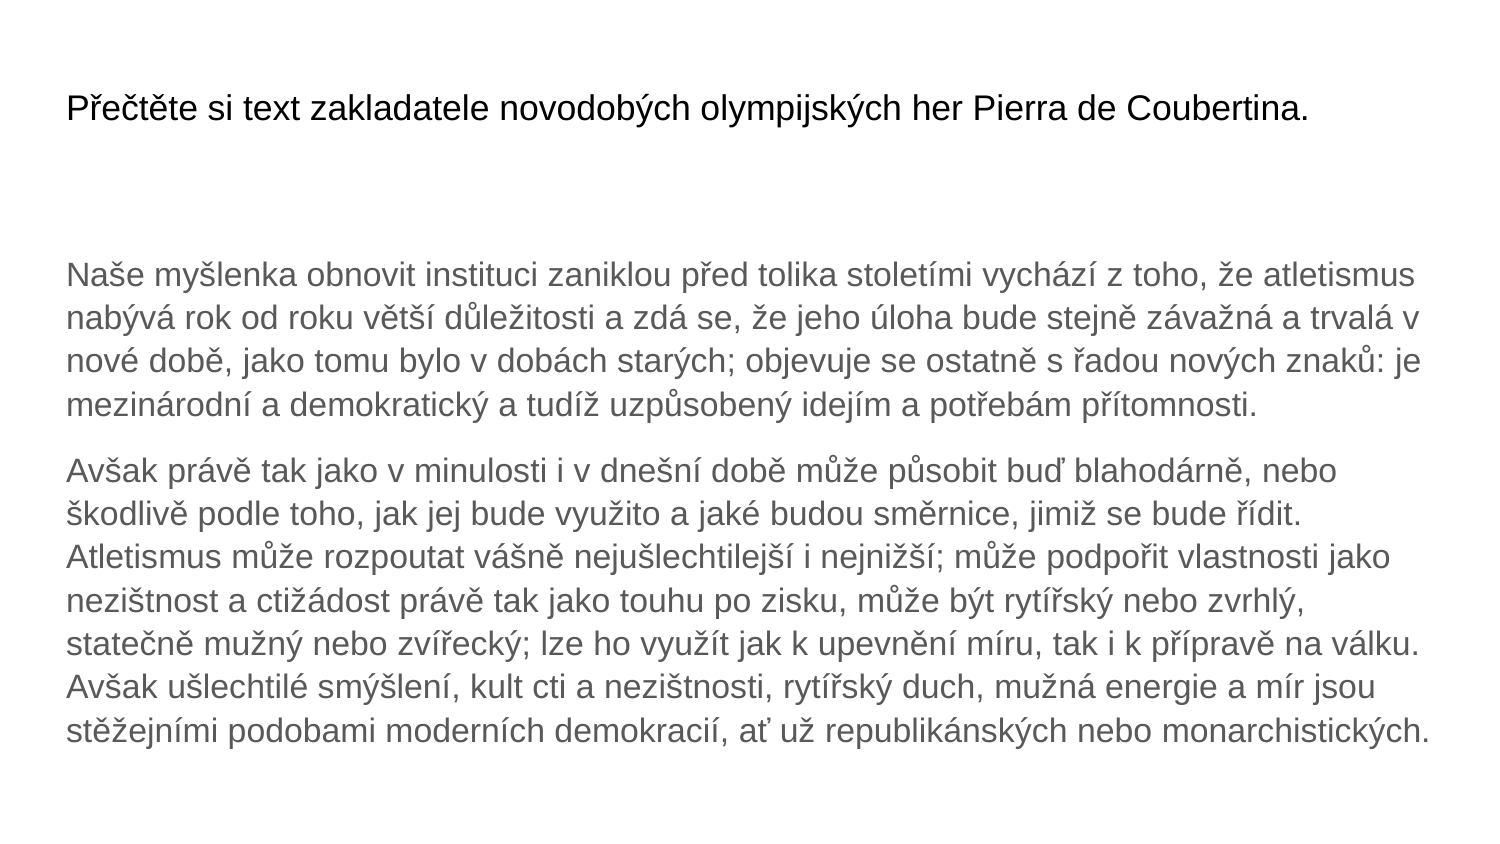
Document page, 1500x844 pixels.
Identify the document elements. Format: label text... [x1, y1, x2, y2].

title Přečtěte si text zakladatele novodobých olympijských her Pierra de Coubertina. [51, 72, 1449, 167]
list Naše myšlenka obnovit instituci zaniklou před tolika stoletími vychází z toho, že atletismus nabývá rok od roku větší důležitosti a zdá se, že jeho úloha bude stejně závažná a trvalá v nové době, jako tomu bylo v dobách starých; objevuje se ostatně s řadou nových znaků: je mezinárodní a demokratický a tudíž uzpůsobený idejím a potřebám přítomnosti. Avšak právě tak jako v minulosti i v dnešní době může působit buď blahodárně, nebo škodlivě podle toho, jak jej bude využito a jaké budou směrnice, jimiž se bude řídit. Atletismus může rozpoutat vášně nejušlechtilejší i nejnižší; může podpořit vlastnosti jako nezištnost a ctižádost právě tak jako touhu po zisku, může být rytířský nebo zvrhlý, statečně mužný nebo zvířecký; lze ho využít jak k upevnění míru, tak i k přípravě na válku. Avšak ušlechtilé smýšlení, kult cti a nezištnosti, rytířský duch, mužná energie a mír jsou stěžejními podobami moderních demokracií, ať už republikánských nebo monarchistických. [51, 235, 1449, 796]
